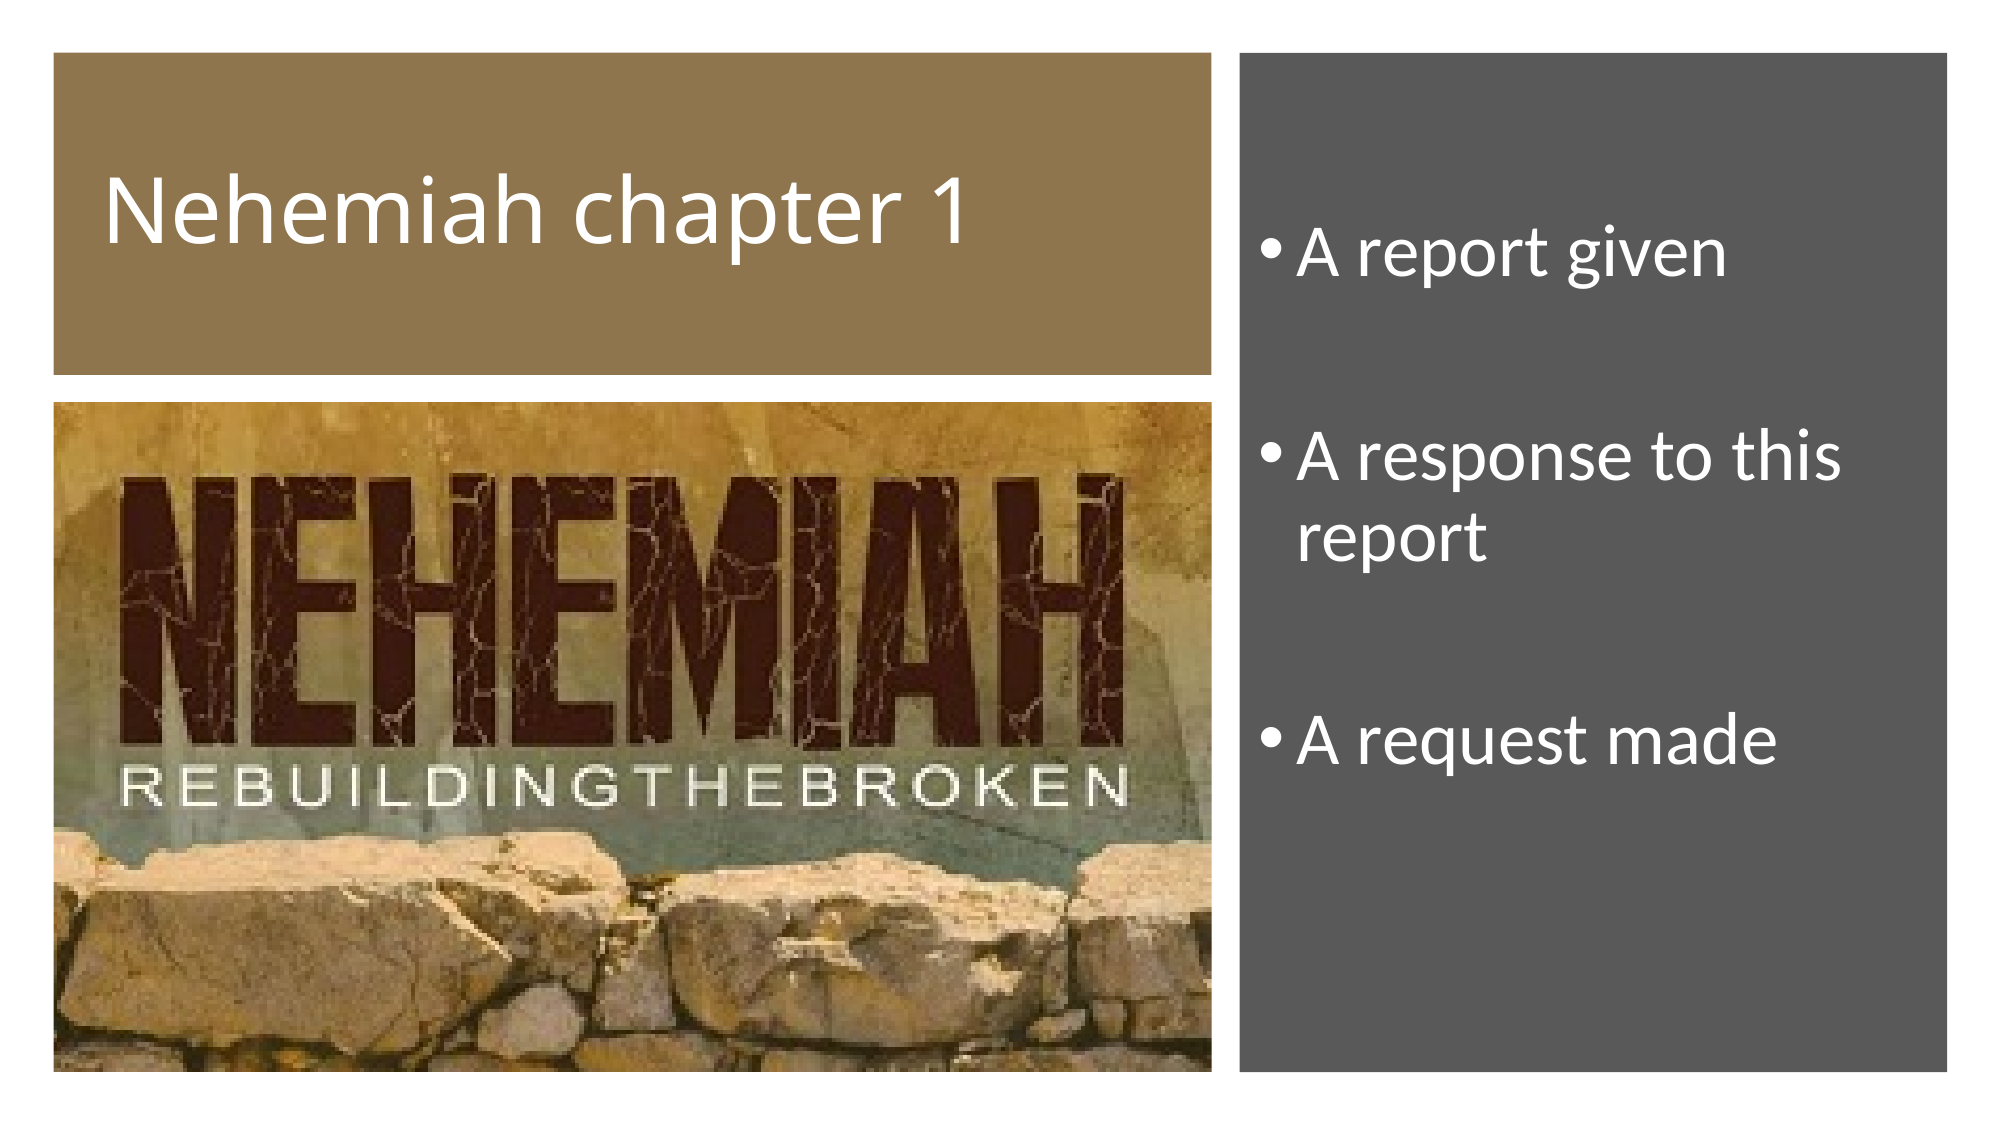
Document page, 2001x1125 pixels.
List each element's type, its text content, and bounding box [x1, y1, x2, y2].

title Nehemiah chapter 1 [85, 80, 1168, 348]
text_box [53, 52, 1212, 376]
list A report given A response to this report A request made [1243, 52, 1947, 1073]
picture [53, 402, 1212, 1072]
text_box [1239, 52, 1243, 1073]
